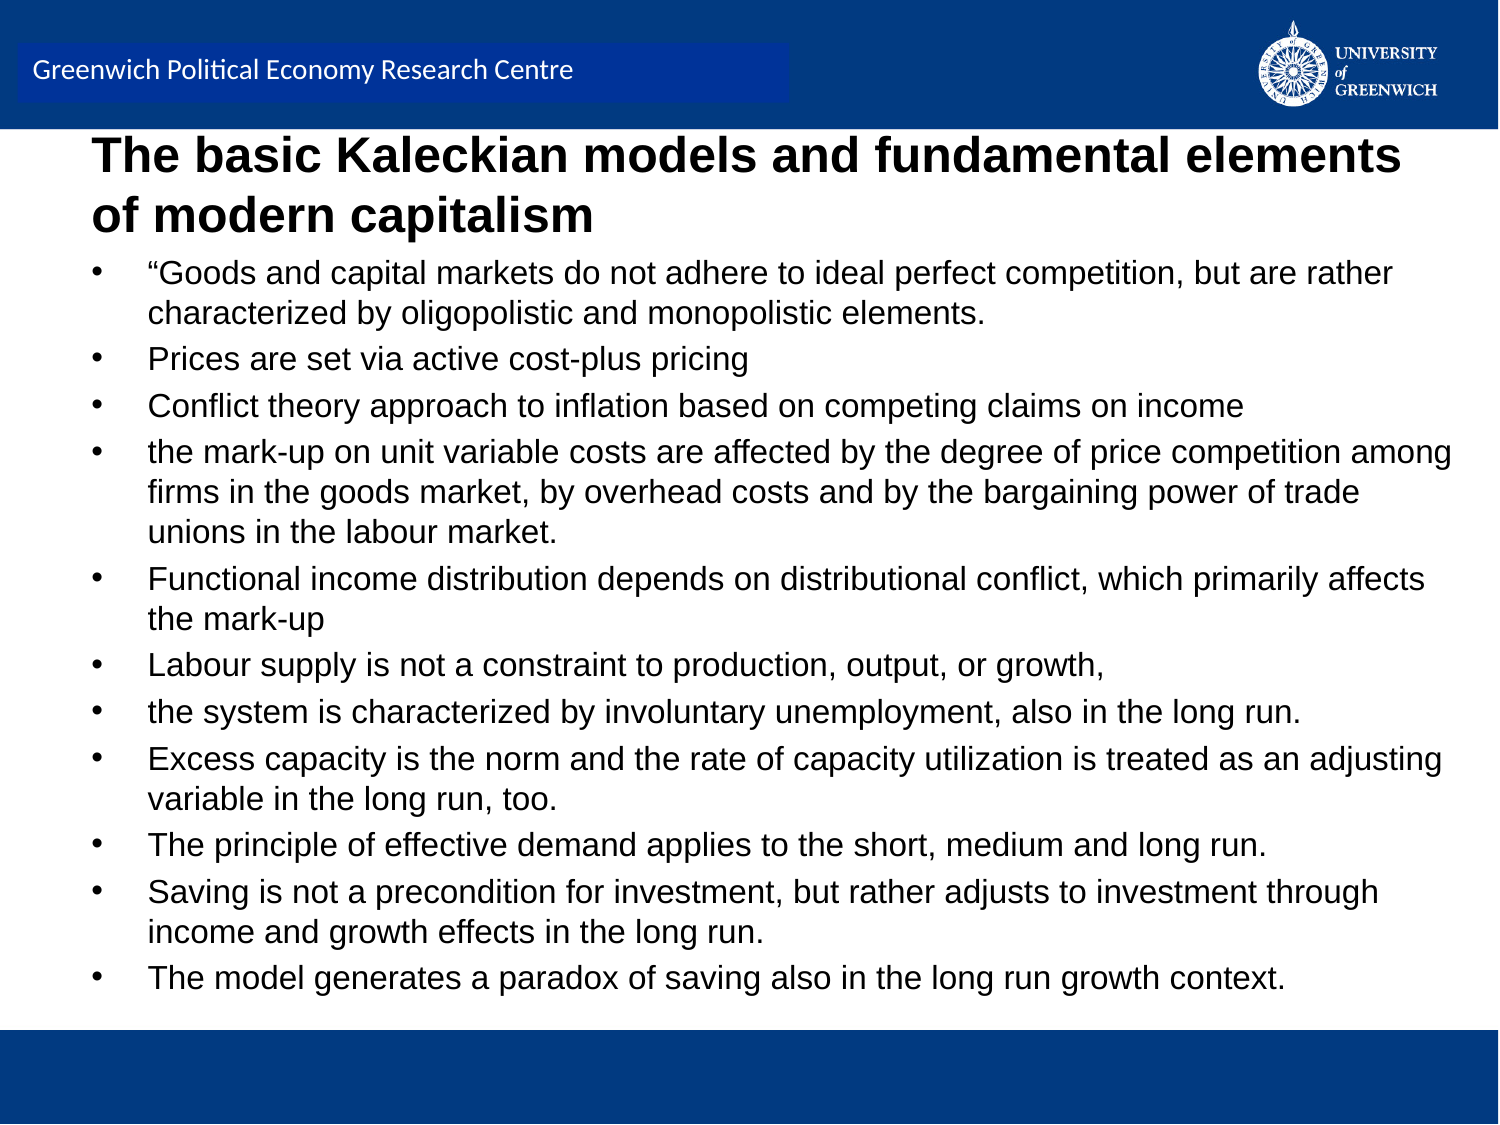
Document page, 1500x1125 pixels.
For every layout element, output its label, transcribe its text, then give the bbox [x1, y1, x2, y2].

footer Greenwich Political Economy Research Centre [17, 42, 790, 103]
title The basic Kaleckian models and fundamental elements of modern capitalism [76, 114, 1427, 243]
picture [0, 0, 1499, 1124]
list “Goods and capital markets do not adhere to ideal perfect competition, but are rather characterized by oligopolistic and monopolistic elements. Prices are set via active cost-plus pricing Conflict theory approach to inflation based on competing claims on income the mark-up on unit variable costs are affected by the degree of price competition among firms in the goods market, by overhead costs and by the bargaining power of trade unions in the labour market. Functional income distribution depends on distributional conflict, which primarily affects the mark-up Labour supply is not a constraint to production, output, or growth, the system is characterized by involuntary unemployment, also in the long run. Excess capacity is the norm and the rate of capacity utilization is treated as an adjusting variable in the long run, too. The principle of effective demand applies to the short, medium and long run. Saving is not a precondition for investment, but rather adjusts to investment through income and growth effects in the long run. The model generates a paradox of saving also in the long run growth context. [76, 243, 1471, 1029]
